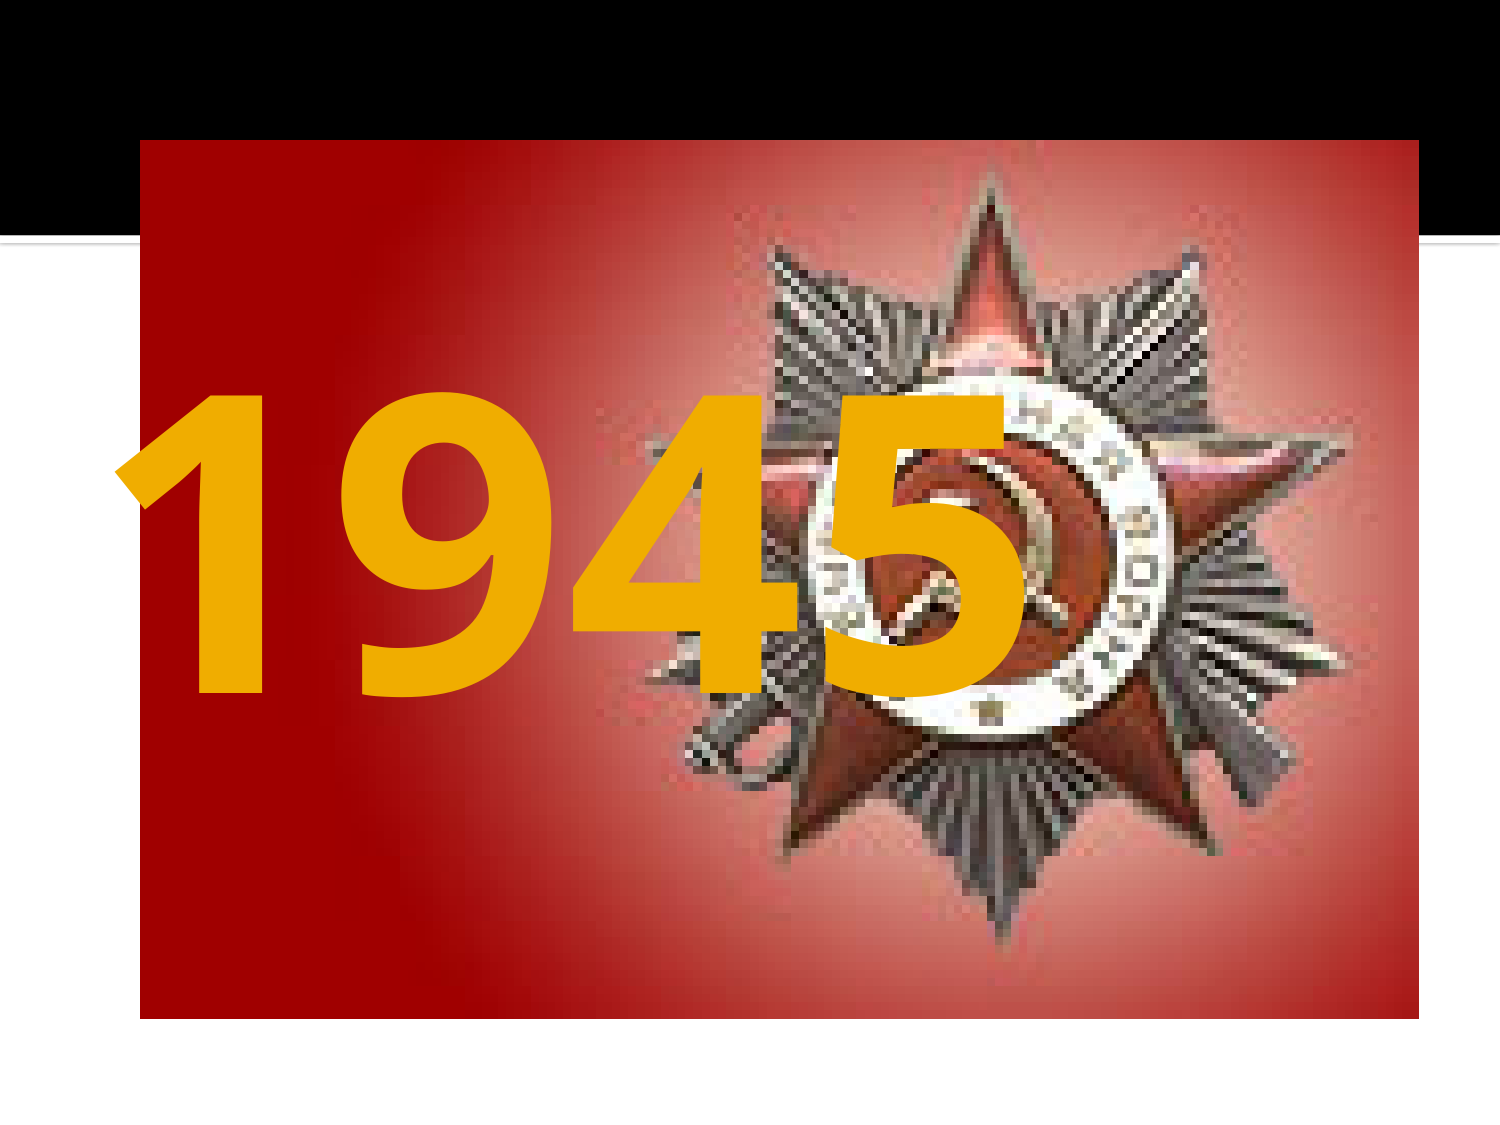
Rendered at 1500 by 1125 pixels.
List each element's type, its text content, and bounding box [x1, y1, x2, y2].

picture [140, 140, 1419, 1019]
title 1945 [75, 45, 1442, 1008]
